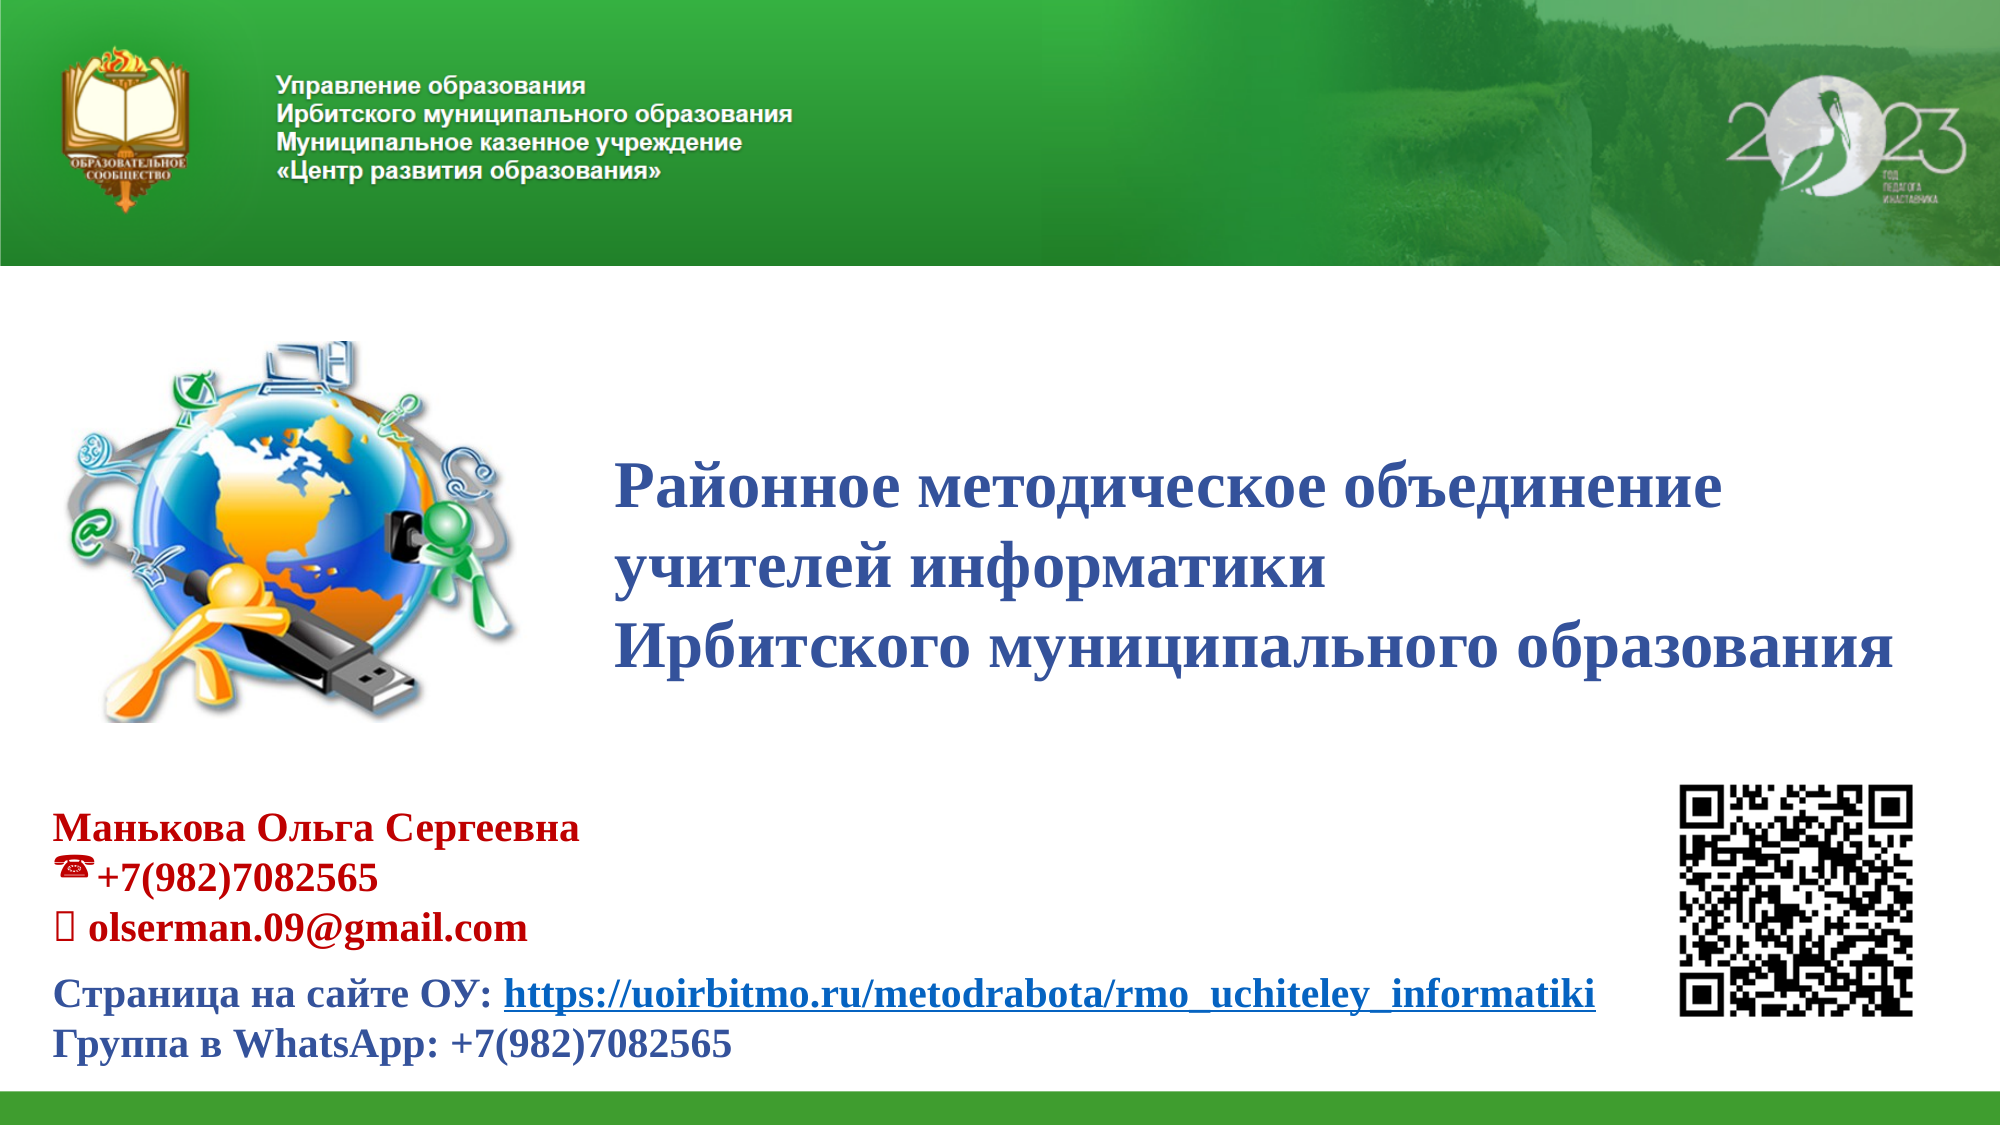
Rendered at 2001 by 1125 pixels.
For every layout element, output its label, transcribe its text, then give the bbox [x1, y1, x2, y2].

picture [0, 0, 2000, 266]
picture [37, 341, 554, 723]
text_box Манькова Ольга Сергеевна +7(982)7082565  olserman.09@gmail.com [37, 792, 1045, 958]
text_box Страница на сайте ОУ: https://uoirbitmo.ru/metodrabota/rmo_uchiteley_informatiki Группа в WhatsApp: +7(982)7082565 [37, 958, 1988, 1124]
text_box Районное методическое объединение учителей информатики Ирбитского муниципального образования [599, 433, 1988, 689]
picture [1655, 760, 1938, 1042]
